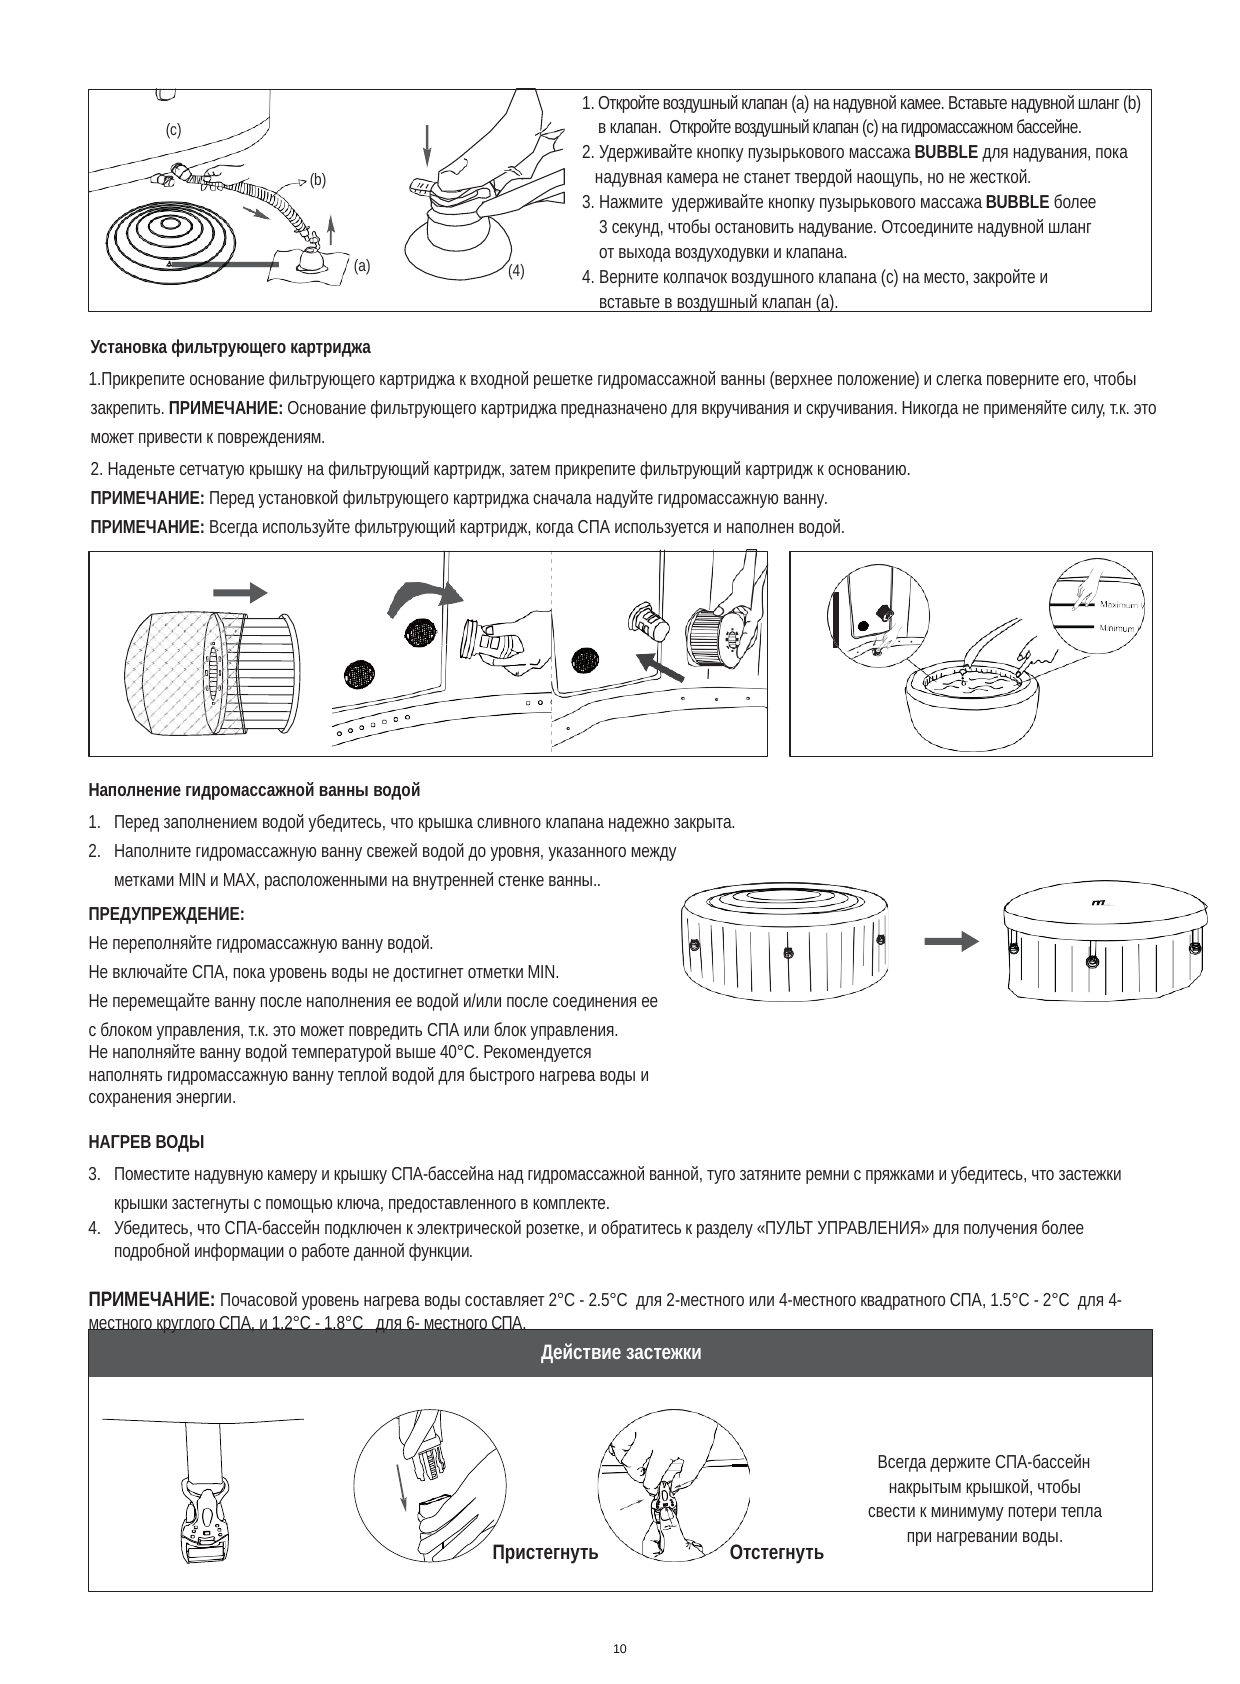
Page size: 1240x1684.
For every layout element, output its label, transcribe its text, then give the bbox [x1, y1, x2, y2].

text_box (4) [508, 257, 527, 280]
text_box Отстегнуть [727, 1536, 853, 1564]
text_box Наполнение гидромассажной ванны водой Перед заполнением водой убедитесь, что крышка сливного клапана надежно закрыта. Наполните гидромассажную ванну свежей водой до уровня, указанного между метками MIN и MAX, расположенными на внутренней стенке ванны.. ПРЕДУПРЕЖДЕНИЕ: Не переполняйте гидромассажную ванну водой. Не включайте СПА, пока уровень воды не достигнет отметки MIN. Не перемещайте ванну после наполнения ее водой и/или после соединения ее с блоком управления, т.к. это может повредить СПА или блок управления. Не наполняйте ванну водой температурой выше 40°C. Рекомендуется наполнять гидромассажную ванну теплой водой для быстрого нагрева воды и сохранения энергии. НАГРЕВ ВОДЫ Поместите надувную камеру и крышку СПА-бассейна над гидромассажной ванной, туго затяните ремни с пряжками и убедитесь, что застежки крышки застегнуты с помощью ключа, предоставленного в комплекте. Убедитесь, что СПА-бассейн подключен к электрической розетке, и обратитесь к разделу «ПУЛЬТ УПРАВЛЕНИЯ» для получения более подробной информации о работе данной функции. ПРИМЕЧАНИЕ: Почасовой уровень нагрева воды составляет 2°C - 2.5°C для 2-местного или 4-местного квадратного СПА, 1.5°C - 2°C для 4- местного круглого СПА, и 1.2°C - 1.8°C для 6- местного СПА. [86, 768, 1142, 1334]
text_box [1003, 880, 1208, 1002]
text_box [102, 1419, 304, 1424]
text_box [88, 1329, 1153, 1592]
text_box Установка фильтрующего картриджа Прикрепите основание фильтрующего картриджа к входной решетке гидромассажной ванны (верхнее положение) и слегка поверните его, чтобы закрепить. ПРИМЕЧАНИЕ: Основание фильтрующего картриджа предназначено для вкручивания и скручивания. Никогда не применяйте силу, т.к. это может привести к повреждениям. 2. Наденьте сетчатую крышку на фильтрующий картридж, затем прикрепите фильтрующий картридж к основанию. ПРИМЕЧАНИЕ: Перед установкой фильтрующего картриджа сначала надуйте гидромассажную ванну. ПРИМЕЧАНИЕ: Всегда используйте фильтрующий картридж, когда СПА используется и наполнен водой. [88, 325, 1159, 538]
text_box [924, 930, 980, 953]
text_box [681, 882, 889, 1002]
text_box Пристегнуть [490, 1536, 619, 1564]
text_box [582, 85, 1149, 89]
text_box [597, 1409, 751, 1562]
text_box [88, 551, 768, 757]
text_box [186, 1481, 228, 1526]
text_box [353, 1409, 507, 1563]
text_box [185, 1422, 223, 1477]
text_box [789, 551, 1153, 757]
text_box [182, 1501, 226, 1564]
text_box [88, 89, 1152, 312]
text_box [181, 1476, 227, 1497]
text_box 10 [607, 1638, 632, 1656]
